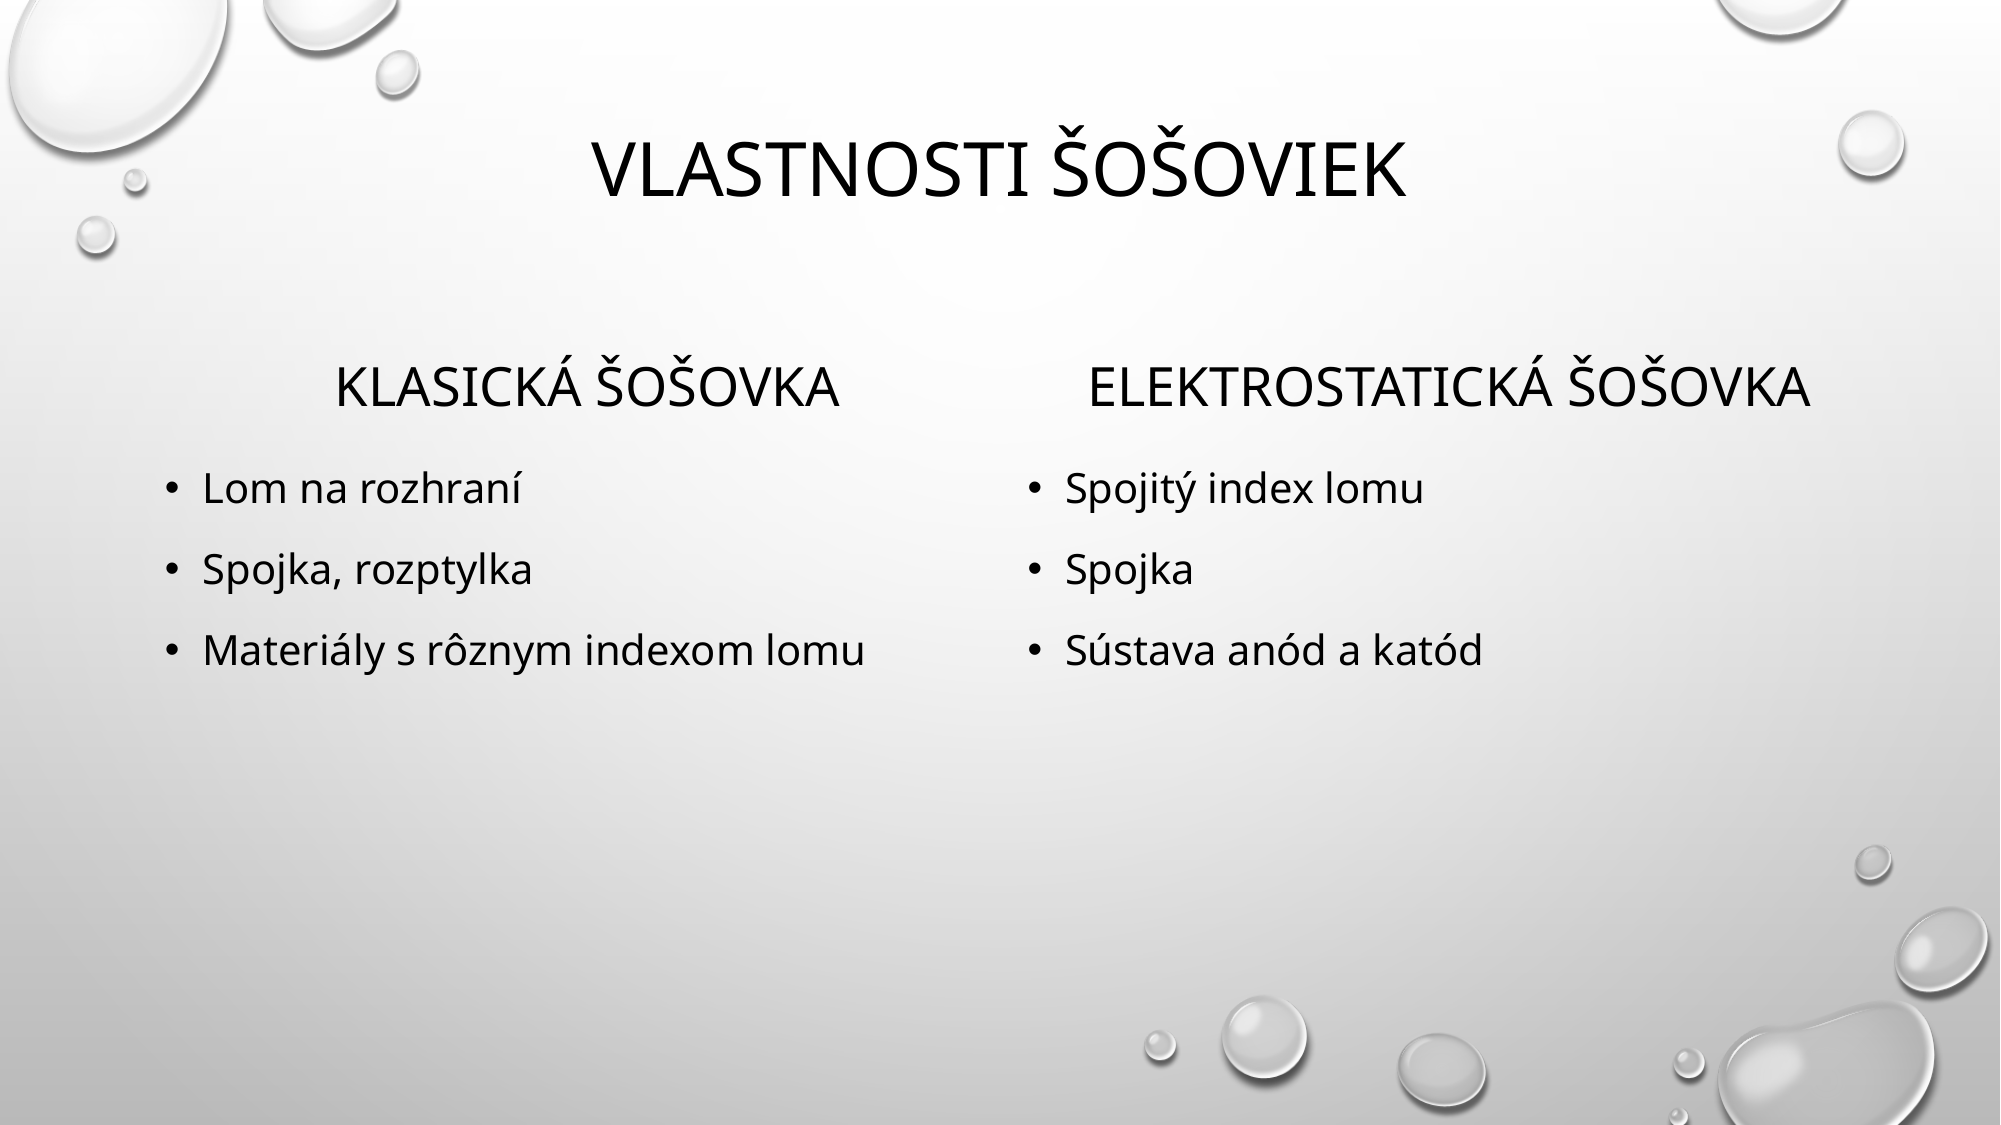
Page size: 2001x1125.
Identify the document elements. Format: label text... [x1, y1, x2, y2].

title Vlastnosti šošoviek [149, 51, 1851, 294]
list Klasická šošovka [188, 313, 988, 425]
list Elektrostatická šošovka [1049, 313, 1850, 425]
picture [0, 0, 2000, 1125]
